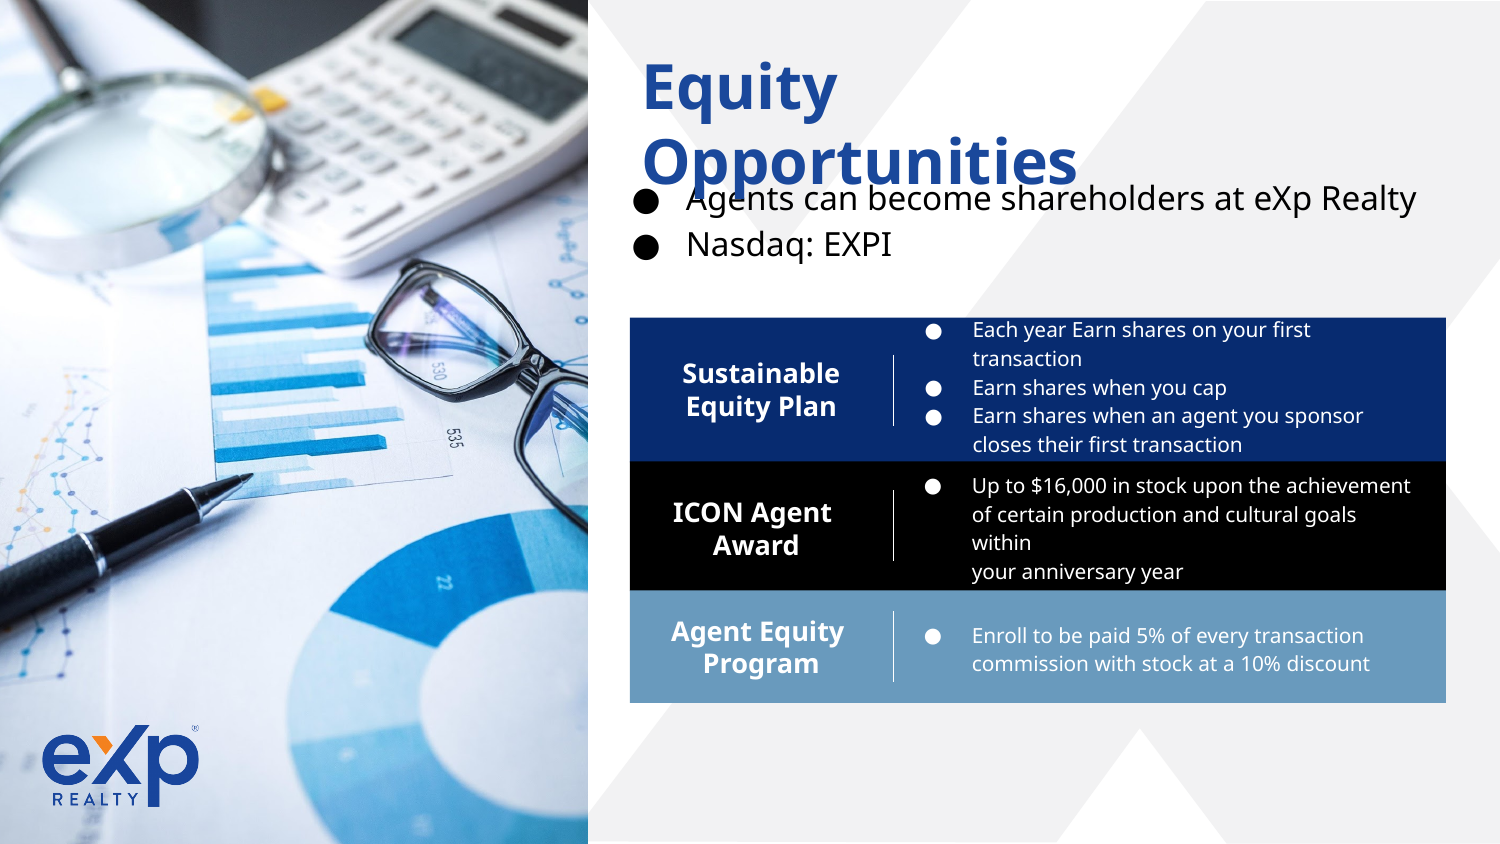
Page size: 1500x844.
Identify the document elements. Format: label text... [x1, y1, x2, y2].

text_box Enroll to be paid 5% of every transaction commission with stock at a 10% discount [881, 613, 1439, 707]
text_box Sustainable Equity Plan [629, 359, 890, 419]
text_box Equity Opportunities [629, 41, 1304, 119]
text_box ICON Agent Award [629, 498, 883, 558]
text_box Agents can become shareholders at eXp Realty Nasdaq: EXPI [610, 171, 1451, 277]
text_box [629, 590, 1446, 703]
text_box [629, 317, 1446, 461]
text_box Each year Earn shares on your first transaction Earn shares when you cap Earn shares when an agent you sponsor closes their first transaction [882, 319, 1427, 425]
text_box [629, 461, 1446, 590]
picture [0, 0, 589, 844]
text_box Up to $16,000 in stock upon the achievement of certain production and cultural goals within your anniversary year [881, 479, 1432, 573]
text_box Agent Equity Program [629, 616, 890, 677]
